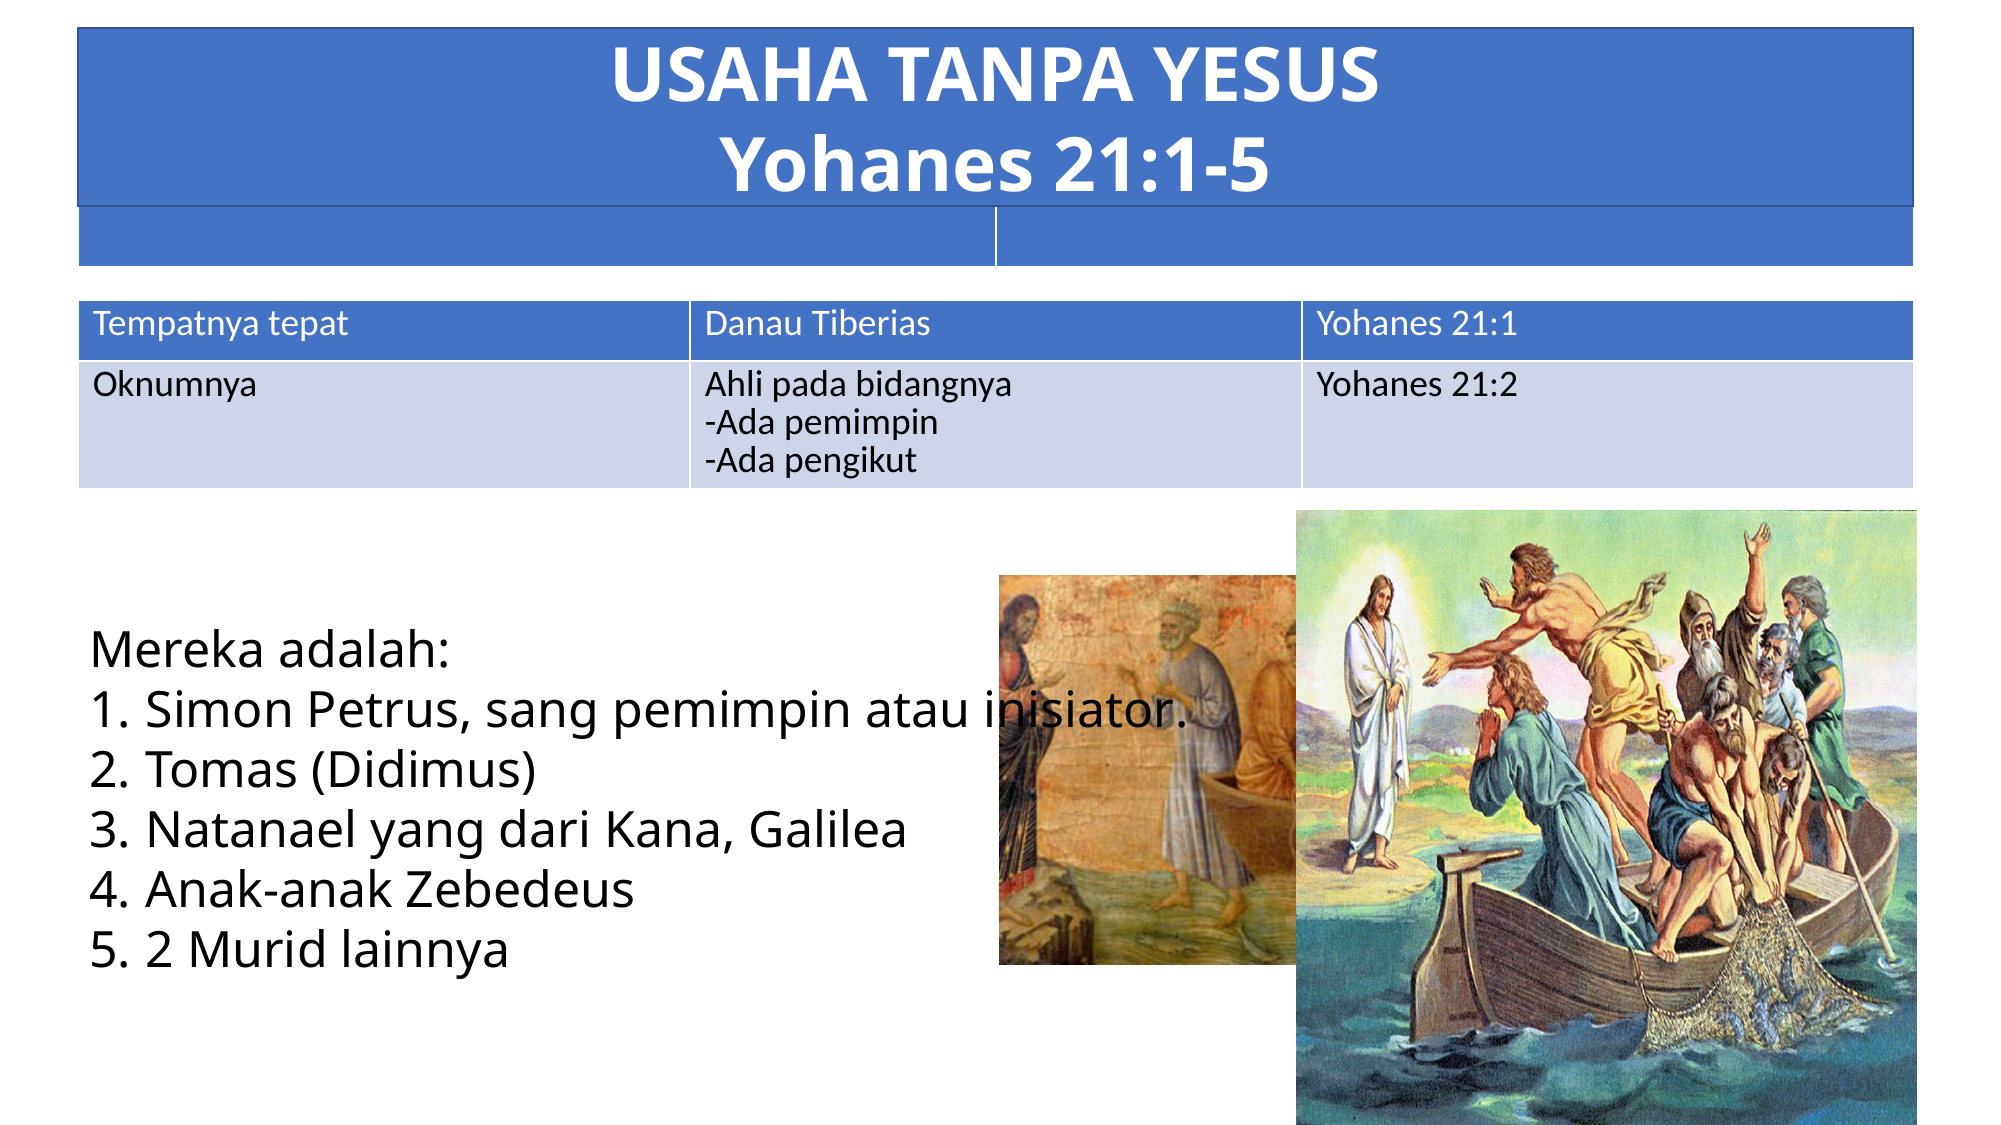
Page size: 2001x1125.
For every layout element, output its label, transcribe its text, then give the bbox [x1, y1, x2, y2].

table_header Danau Tiberias [691, 301, 1301, 360]
table_header Tempatnya tepat [79, 301, 689, 360]
table_header Yohanes 21:1 [1303, 301, 1913, 360]
text_box Mereka adalah: Simon Petrus, sang pemimpin atau inisiator. Tomas (Didimus) Natanael yang dari Kana, Galilea Anak-anak Zebedeus 2 Murid lainnya [74, 609, 1256, 985]
table_header [79, 207, 995, 266]
table_header [997, 207, 1913, 266]
table_cell Ahli pada bidangnya -Ada pemimpin -Ada pengikut [691, 362, 1301, 488]
table_cell Yohanes 21:2 [1303, 362, 1913, 488]
picture [999, 510, 1917, 1125]
text_box USAHA TANPA YESUS Yohanes 21:1-5 [77, 27, 1914, 207]
table_cell Oknumnya [79, 362, 689, 488]
